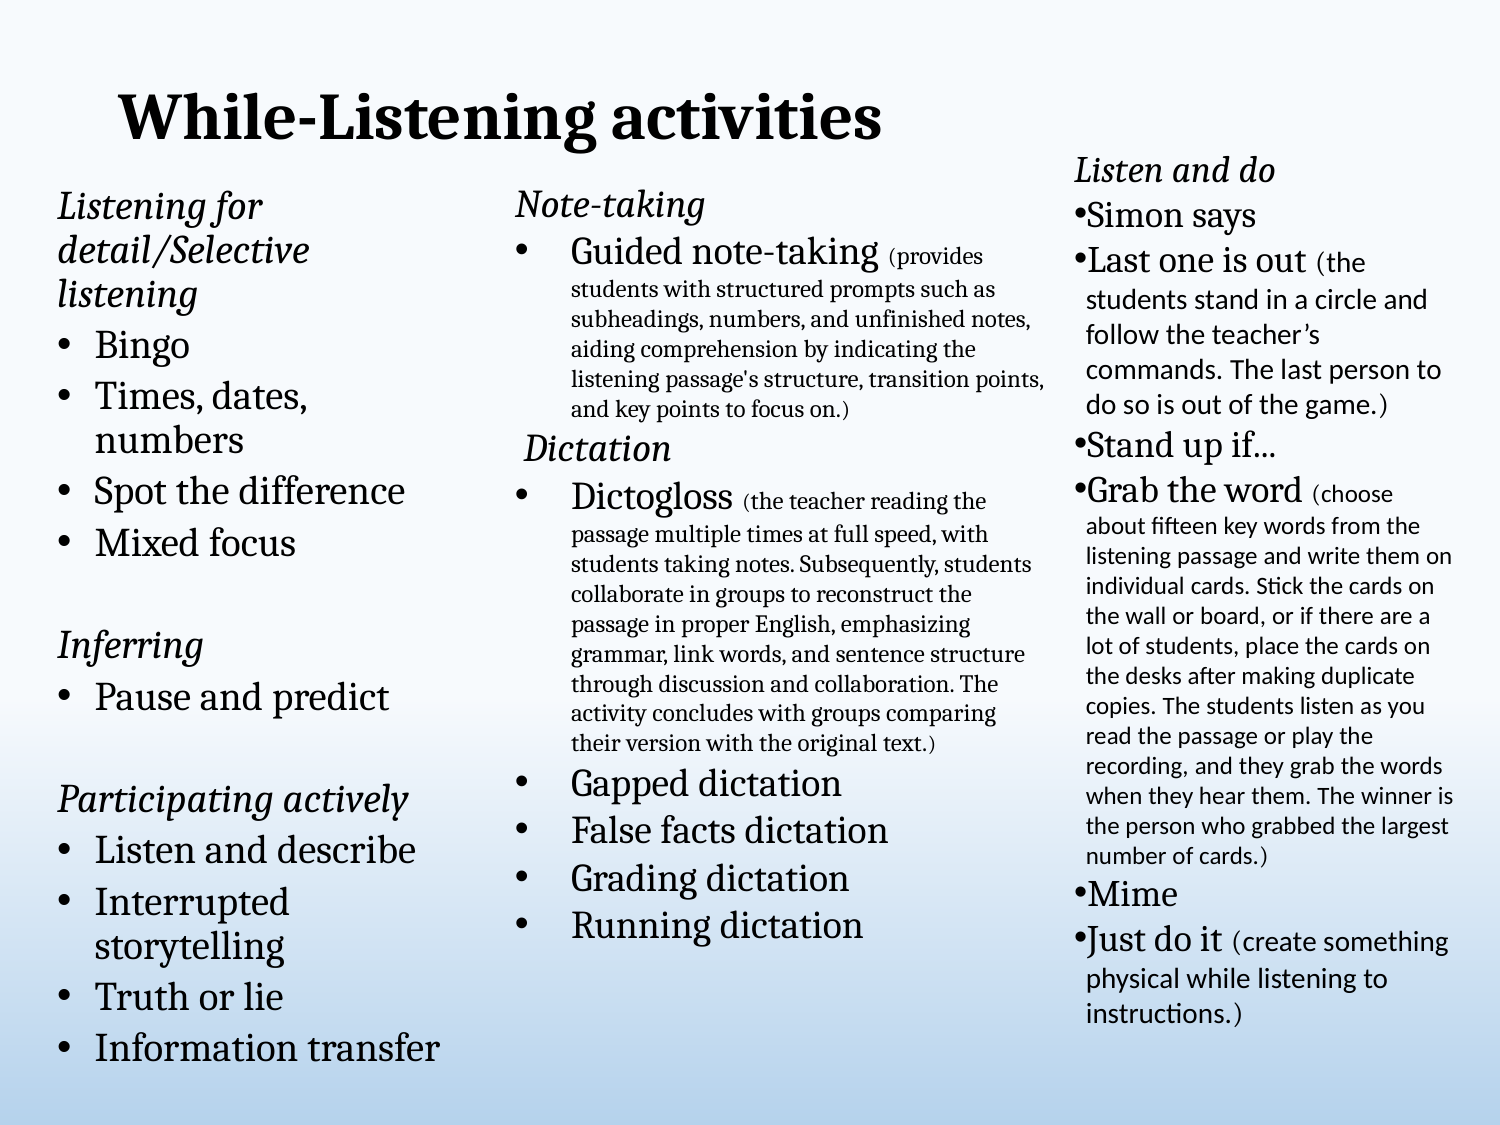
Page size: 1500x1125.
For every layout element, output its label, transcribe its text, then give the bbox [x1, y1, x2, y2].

text_box Listen and do Simon says Last one is out (the students stand in a circle and follow the teacher’s commands. The last person to do so is out of the game.) Stand up if... Grab the word (choose about fifteen key words from the listening passage and write them on individual cards. Stick the cards on the wall or board, or if there are a lot of students, place the cards on the desks after making duplicate copies. The students listen as you read the passage or play the recording, and they grab the words when they hear them. The winner is the person who grabbed the largest number of cards.) Mime Just do it (create something physical while listening to instructions.) [1059, 137, 1471, 1037]
text_box Note-taking Guided note-taking (provides students with structured prompts such as subheadings, numbers, and unfinished notes, aiding comprehension by indicating the listening passage's structure, transition points, and key points to focus on.) Dictation Dictogloss (the teacher reading the passage multiple times at full speed, with students taking notes. Subsequently, students collaborate in groups to reconstruct the passage in proper English, emphasizing grammar, link words, and sentence structure through discussion and collaboration. The activity concludes with groups comparing their version with the original text.) Gapped dictation False facts dictation Grading dictation Running dictation [499, 170, 1059, 955]
title While-Listening activities [103, 59, 1397, 177]
list Listening for detail/Selective listening Bingo Times, dates, numbers Spot the difference Mixed focus Inferring Pause and predict Participating actively Listen and describe Interrupted storytelling Truth or lie Information transfer [42, 176, 466, 1080]
